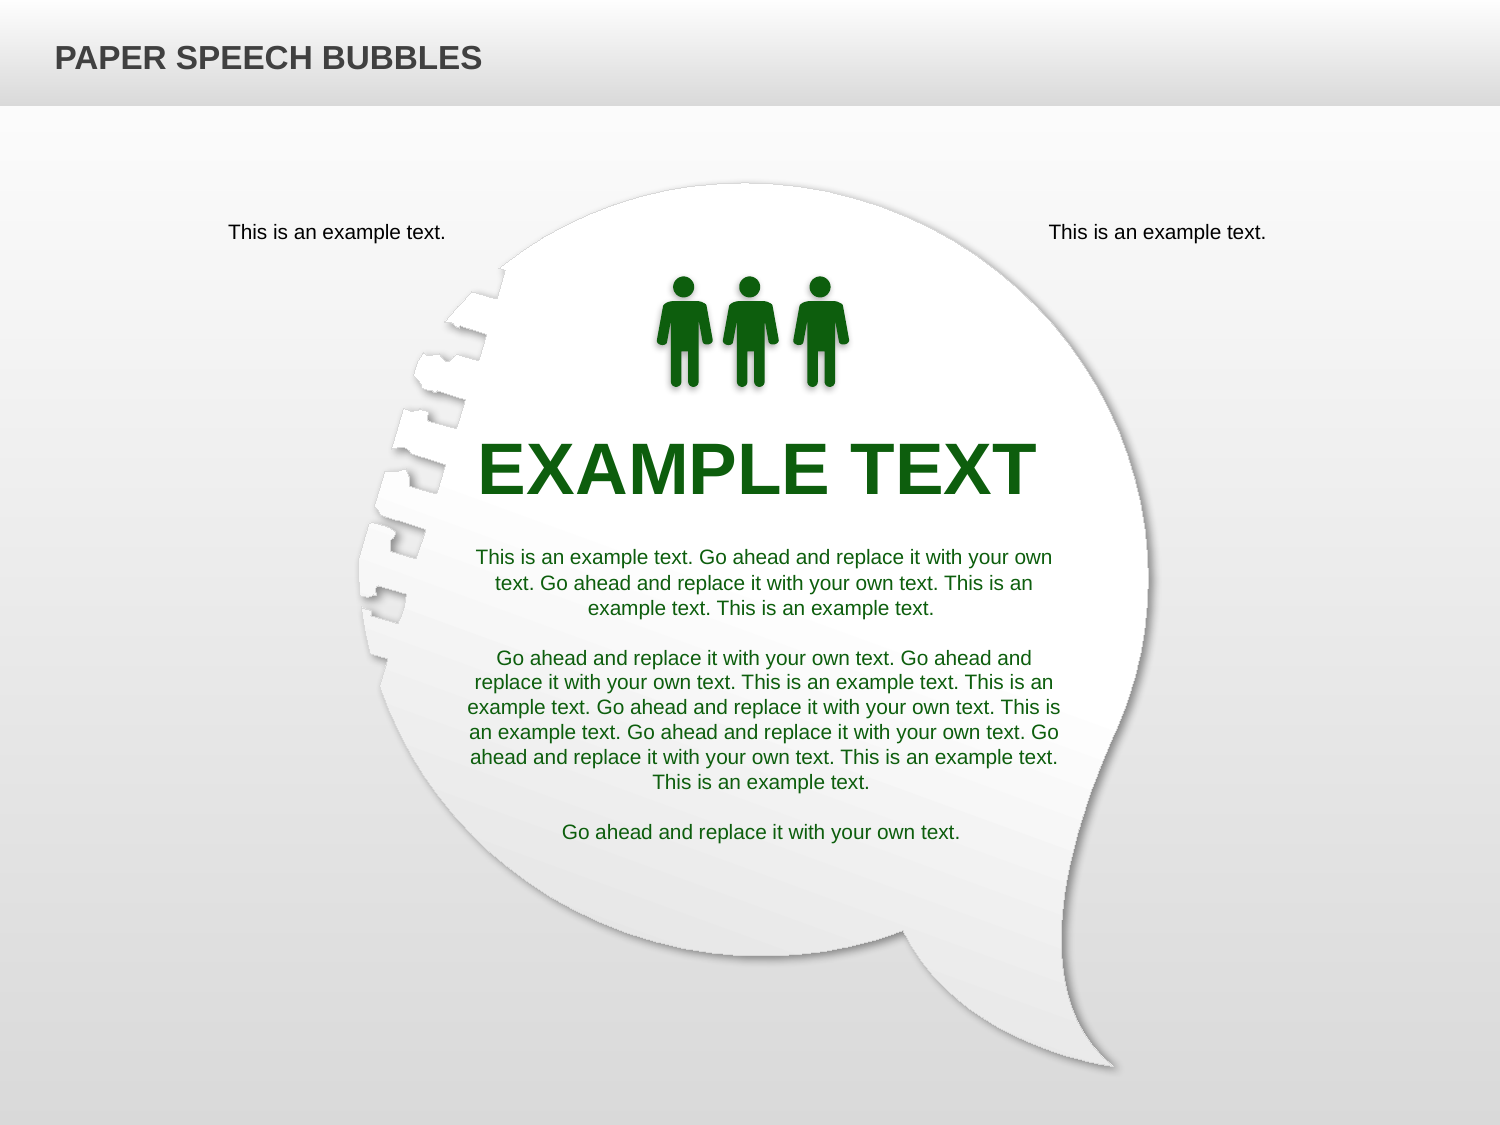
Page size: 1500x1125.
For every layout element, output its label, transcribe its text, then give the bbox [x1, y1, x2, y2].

text_box [358, 182, 1149, 830]
text_box PAPER SPEECH BUBBLES [39, 28, 598, 84]
text_box This is an example text. Go ahead and replace it with your own text. Go ahead and replace it with your own text. This is an example text. This is an example text. Go ahead and replace it with your own text. Go ahead and replace it with your own text. This is an example text. This is an example text. Go ahead and replace it with your own text. This is an example text. Go ahead and replace it with your own text. Go ahead and replace it with your own text. This is an example text. This is an example text. Go ahead and replace it with your own text. [449, 536, 1079, 852]
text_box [656, 276, 850, 388]
text_box [0, 0, 1500, 107]
text_box [0, 107, 1500, 1125]
text_box [489, 852, 1114, 1067]
text_box This is an example text. [199, 210, 481, 251]
text_box EXAMPLE TEXT [430, 414, 1086, 517]
text_box This is an example text. [1019, 210, 1301, 251]
